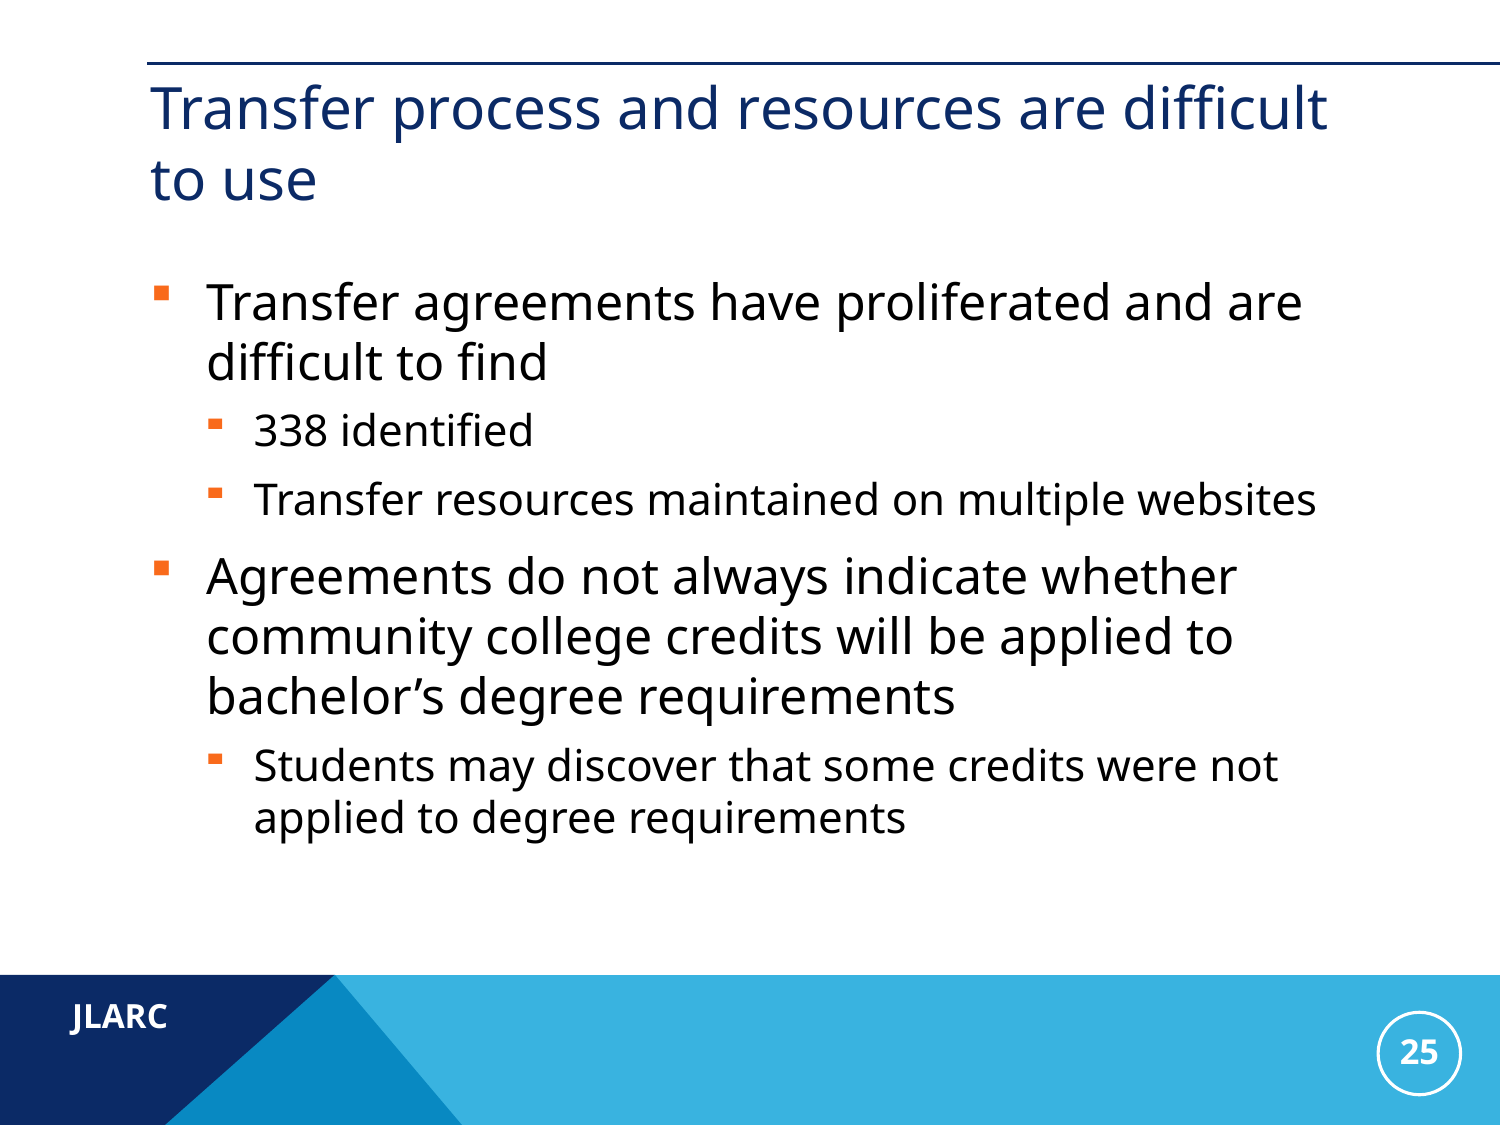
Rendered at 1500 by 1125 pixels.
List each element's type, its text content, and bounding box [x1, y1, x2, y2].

list Transfer agreements have proliferated and are difficult to find 338 identified Transfer resources maintained on multiple websites Agreements do not always indicate whether community college credits will be applied to bachelor’s degree requirements Students may discover that some credits were not applied to degree requirements [135, 262, 1369, 850]
slide_number 25 [1376, 1010, 1463, 1097]
title Transfer process and resources are difficult to use [135, 64, 1369, 155]
